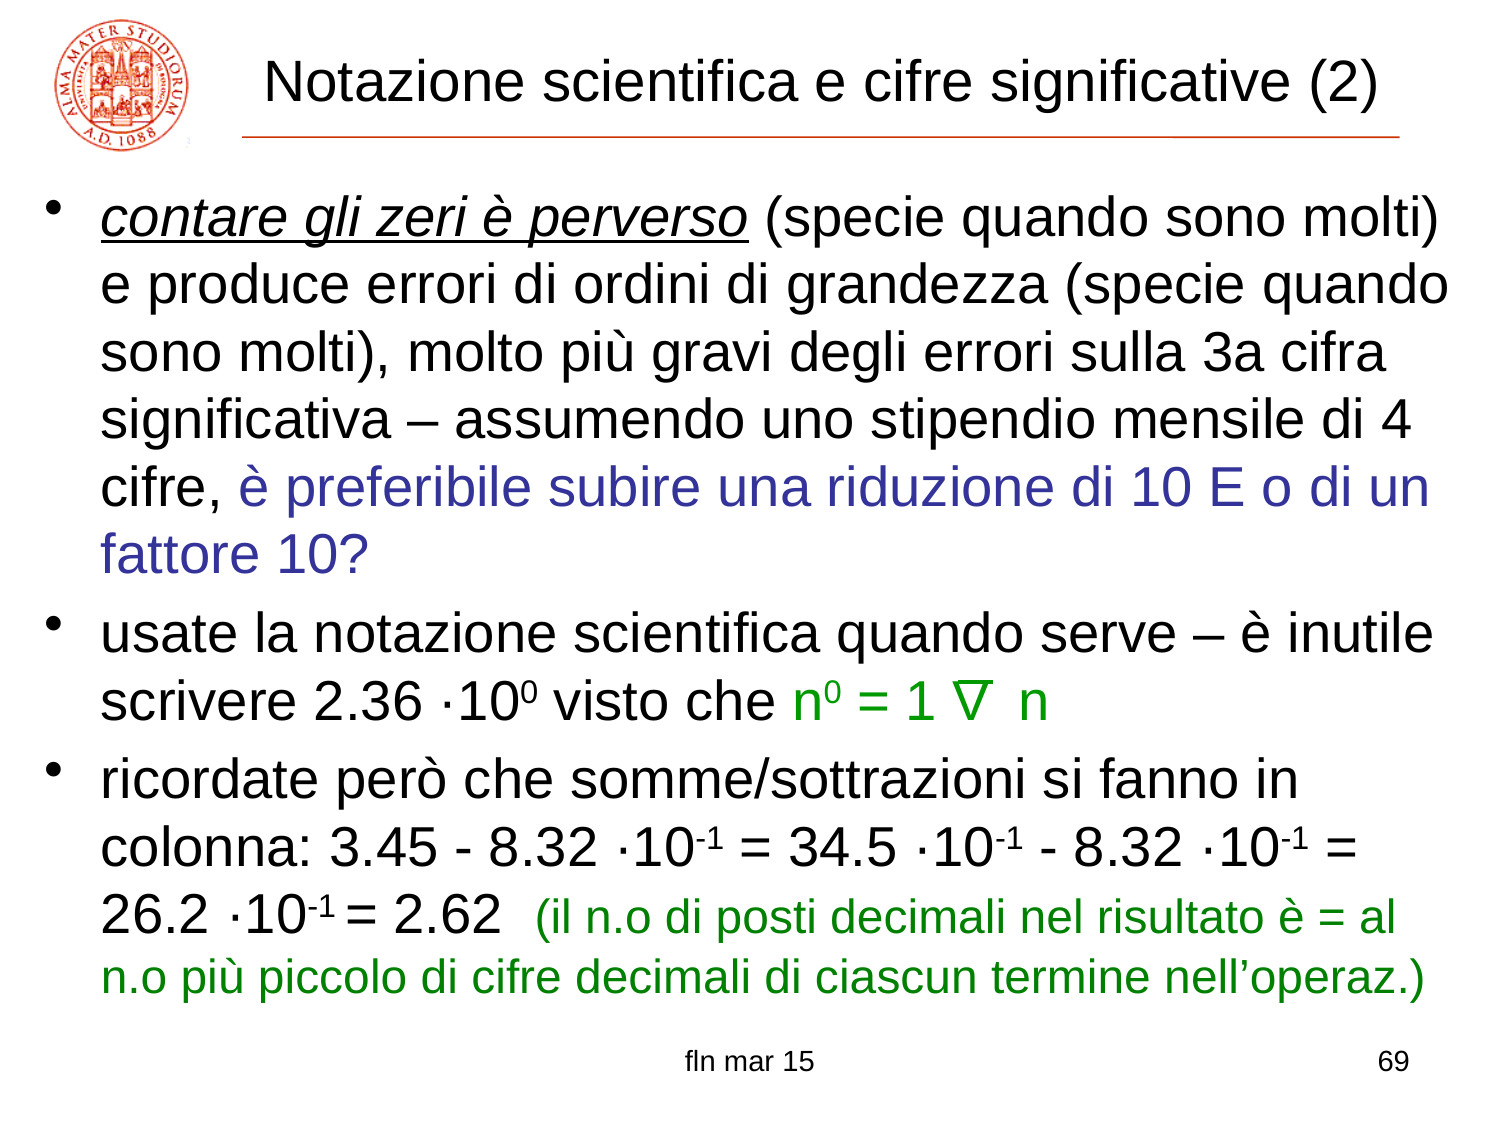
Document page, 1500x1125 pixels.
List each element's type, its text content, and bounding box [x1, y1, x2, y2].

title Notazione scientifica e cifre significative (2) [230, 31, 1415, 126]
footer fln mar 15 [512, 1034, 988, 1103]
list contare gli zeri è perverso (specie quando sono molti) e produce errori di ordini di grandezza (specie quando sono molti), molto più gravi degli errori sulla 3a cifra significativa – assumendo uno stipendio mensile di 4 cifre, è preferibile subire una riduzione di 10 E o di un fattore 10? usate la notazione scientifica quando serve – è inutile scrivere 2.36 ·100 visto che n0 = 1 V n ricordate però che somme/sottrazioni si fanno in colonna: 3.45 - 8.32 ·10-1 = 34.5 ·10-1 - 8.32 ·10-1 = 26.2 ·10-1 = 2.62 (il n.o di posti decimali nel risultato è = al n.o più piccolo di cifre decimali di ciascun termine nell’operaz.) [29, 172, 1471, 1024]
picture [53, 18, 190, 168]
slide_number 69 [1074, 1034, 1425, 1103]
